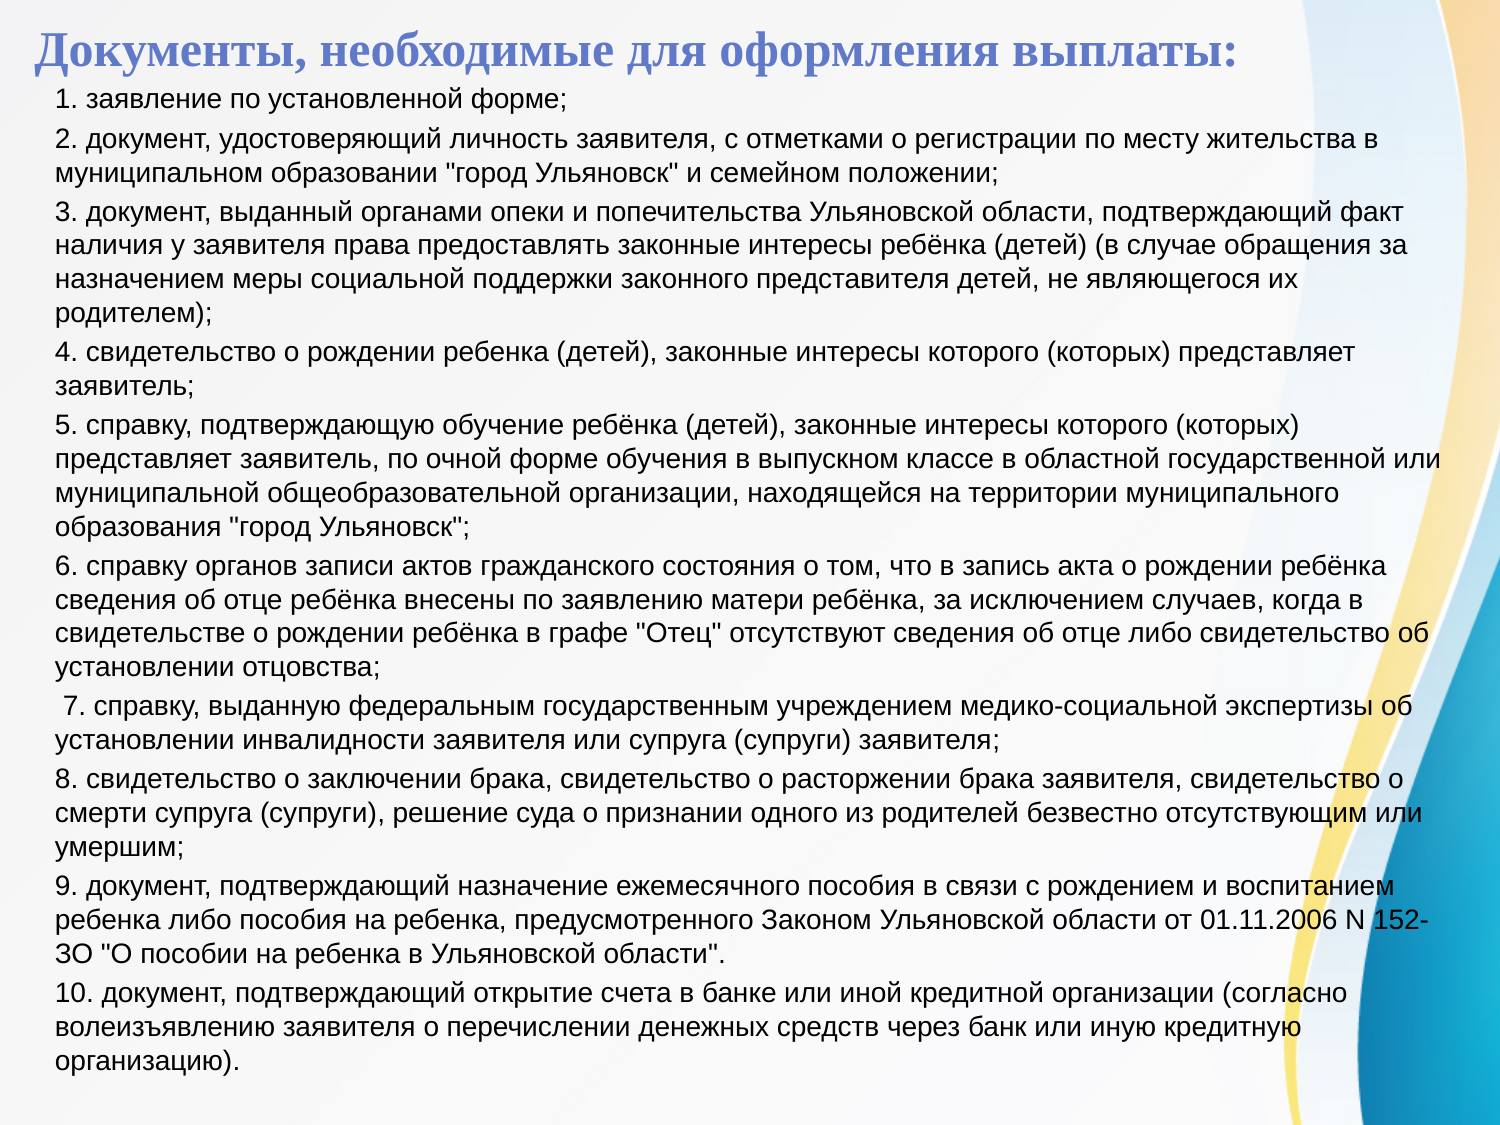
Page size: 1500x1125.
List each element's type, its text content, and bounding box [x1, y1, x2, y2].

picture [0, 0, 1500, 1125]
list 1. заявление по установленной форме; 2. документ, удостоверяющий личность заявителя, с отметками о регистрации по месту жительства в муниципальном образовании "город Ульяновск" и семейном положении; 3. документ, выданный органами опеки и попечительства Ульяновской области, подтверждающий факт наличия у заявителя права предоставлять законные интересы ребёнка (детей) (в случае обращения за назначением меры социальной поддержки законного представителя детей, не являющегося их родителем); 4. свидетельство о рождении ребенка (детей), законные интересы которого (которых) представляет заявитель; 5. справку, подтверждающую обучение ребёнка (детей), законные интересы которого (которых) представляет заявитель, по очной форме обучения в выпускном классе в областной государственной или муниципальной общеобразовательной организации, находящейся на территории муниципального образования "город Ульяновск"; 6. справку органов записи актов гражданского состояния о том, что в запись акта о рождении ребёнка сведения об отце ребёнка внесены по заявлению матери ребёнка, за исключением случаев, когда в свидетельстве о рождении ребёнка в графе "Отец" отсутствуют сведения об отце либо свидетельство об установлении отцовства; 7. справку, выданную федеральным государственным учреждением медико-социальной экспертизы об установлении инвалидности заявителя или супруга (супруги) заявителя; 8. свидетельство о заключении брака, свидетельство о расторжении брака заявителя, свидетельство о смерти супруга (супруги), решение суда о признании одного из родителей безвестно отсутствующим или умершим; 9. документ, подтверждающий назначение ежемесячного пособия в связи с рождением и воспитанием ребенка либо пособия на ребенка, предусмотренного Законом Ульяновской области от 01.11.2006 N 152-ЗО "О пособии на ребенка в Ульяновской области". 10. документ, подтверждающий открытие счета в банке или иной кредитной организации (согласно волеизъявлению заявителя о перечислении денежных средств через банк или иную кредитную организацию). [40, 73, 1470, 845]
title Документы, необходимые для оформления выплаты: [19, 0, 1475, 101]
